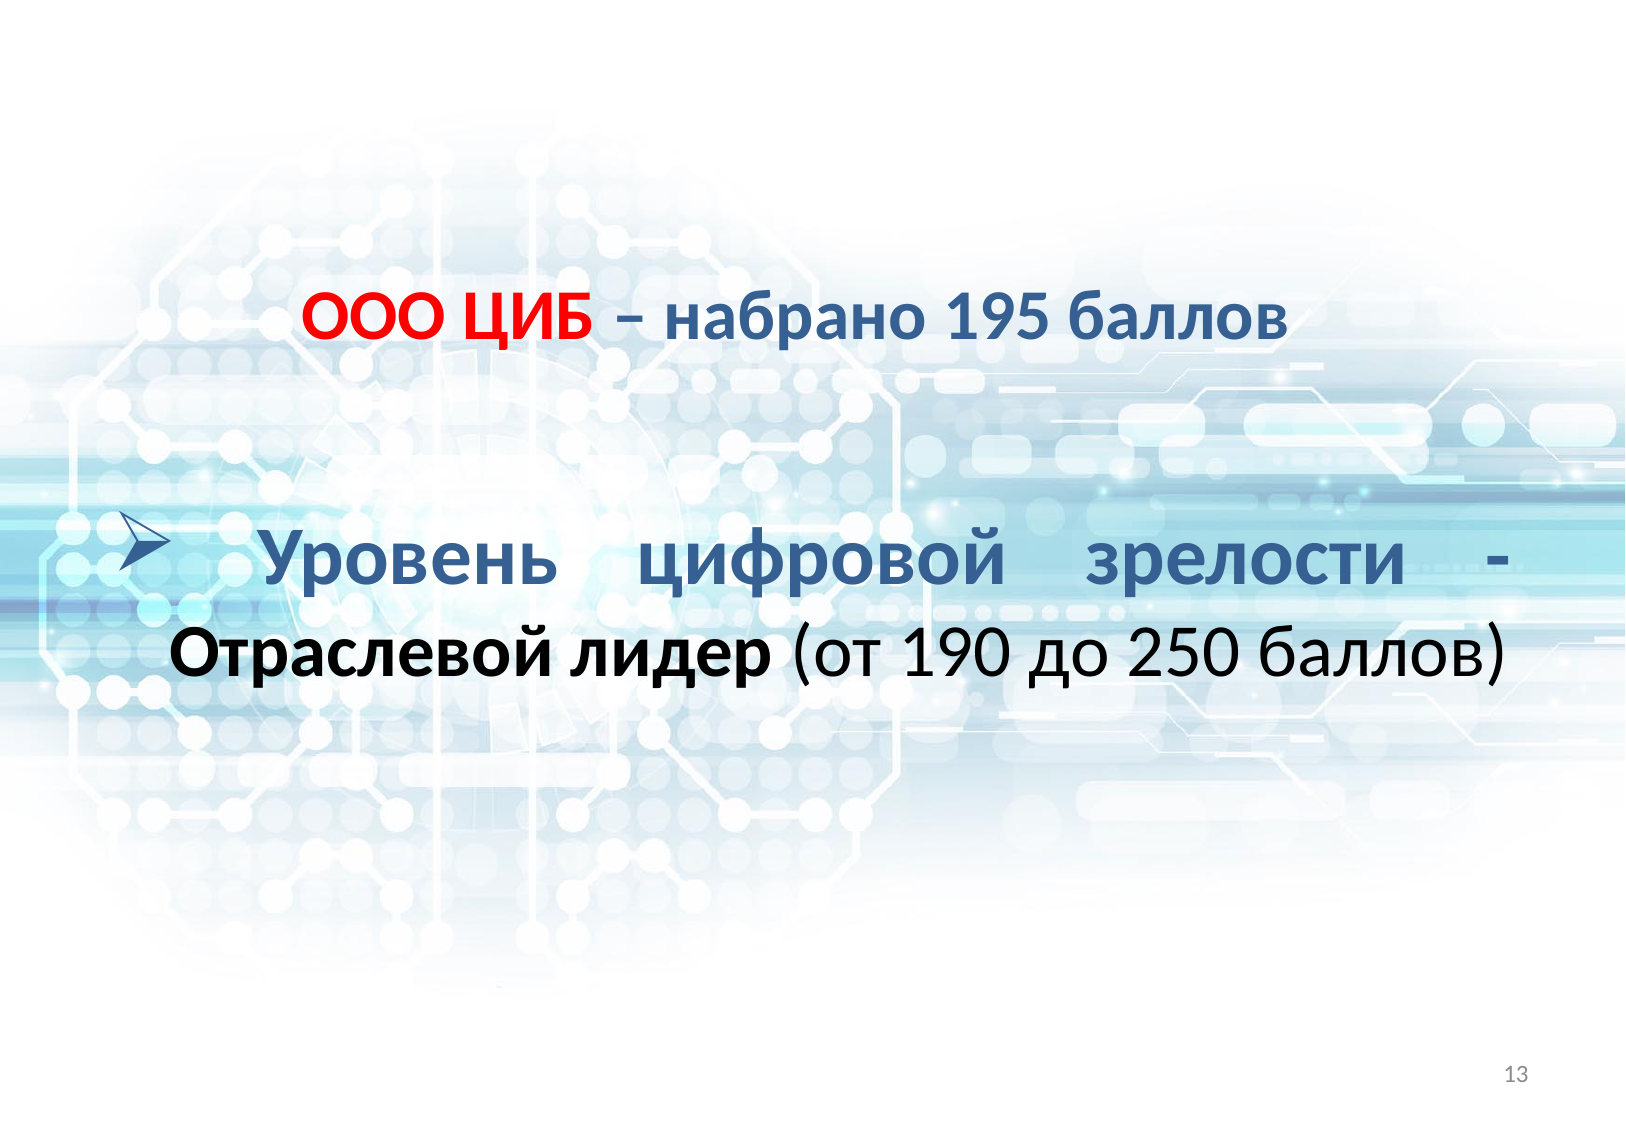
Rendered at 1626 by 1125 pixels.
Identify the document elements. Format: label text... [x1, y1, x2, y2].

picture [0, 42, 1625, 1062]
slide_number 13 [1164, 1068, 1544, 1103]
